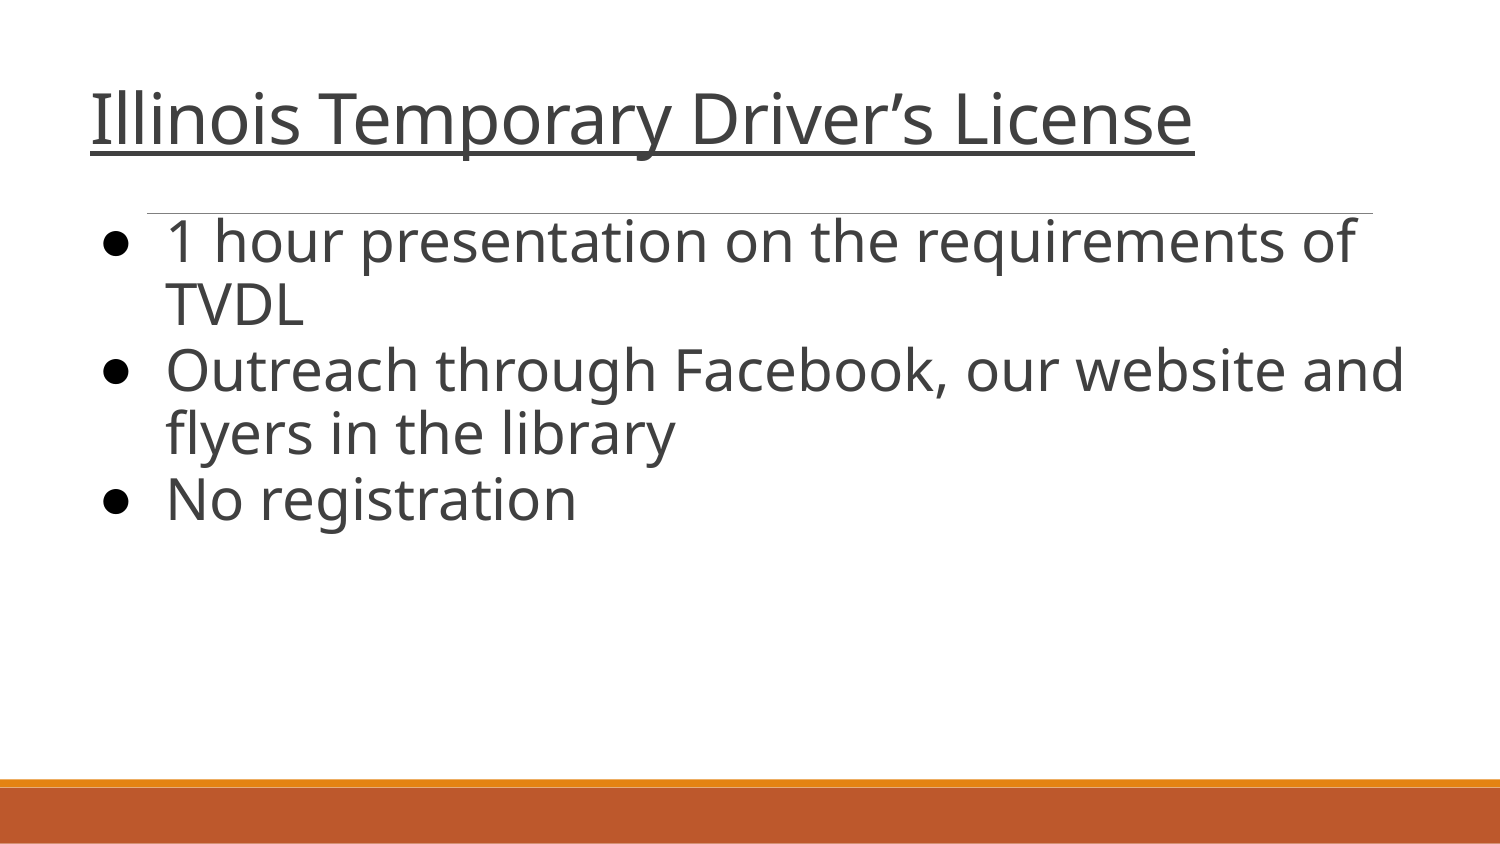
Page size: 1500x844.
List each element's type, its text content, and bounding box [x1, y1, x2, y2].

title Illinois Temporary Driver’s License [75, 33, 1425, 175]
list 1 hour presentation on the requirements of TVDL Outreach through Facebook, our website and flyers in the library No registration [75, 196, 1425, 808]
